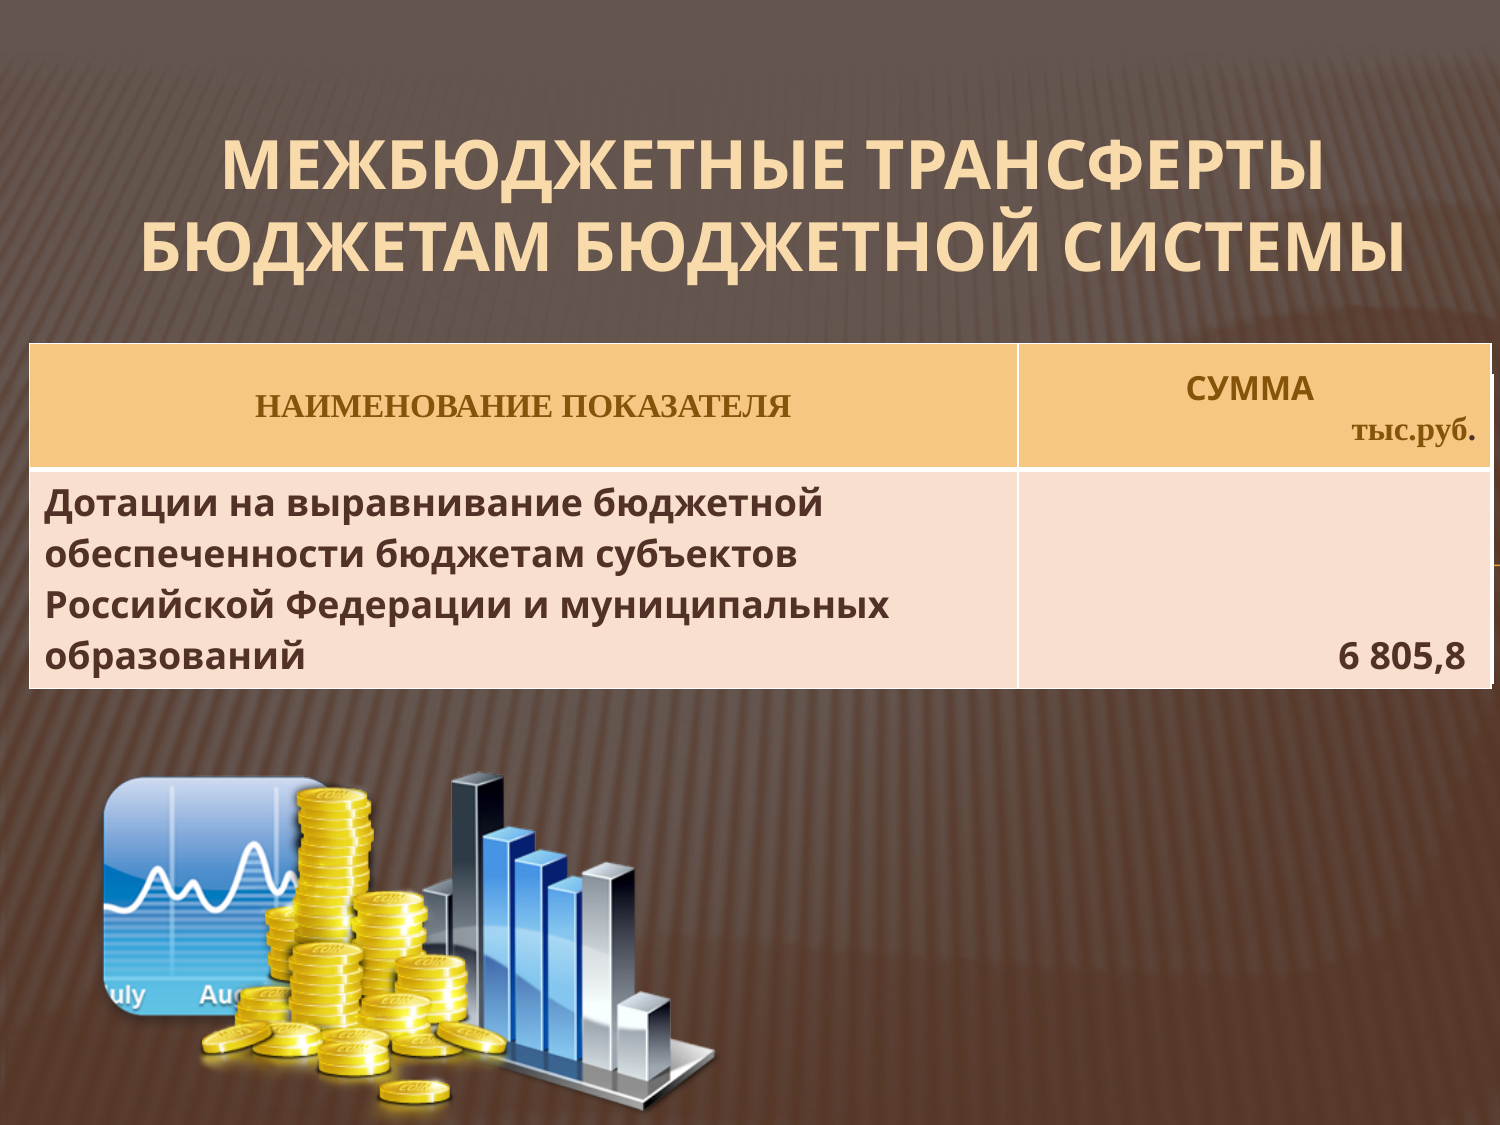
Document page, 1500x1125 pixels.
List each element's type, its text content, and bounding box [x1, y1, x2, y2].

title МЕЖБЮДЖЕТНЫЕ ТРАНСФЕРТЫ БЮДЖЕТАМ БЮДЖЕТНОЙ СИСТЕМЫ [76, 113, 1471, 343]
table_cell 6 805,8 [1019, 472, 1490, 688]
table_header НАИМЕНОВАНИЕ ПОКАЗАТЕЛЯ [30, 344, 1017, 467]
table_cell Дотации на выравнивание бюджетной обеспеченности бюджетам субъектов Российской Федерации и муниципальных образований [30, 472, 1017, 688]
table_header СУММА тыс.руб. [1019, 344, 1490, 467]
picture [64, 725, 727, 1125]
